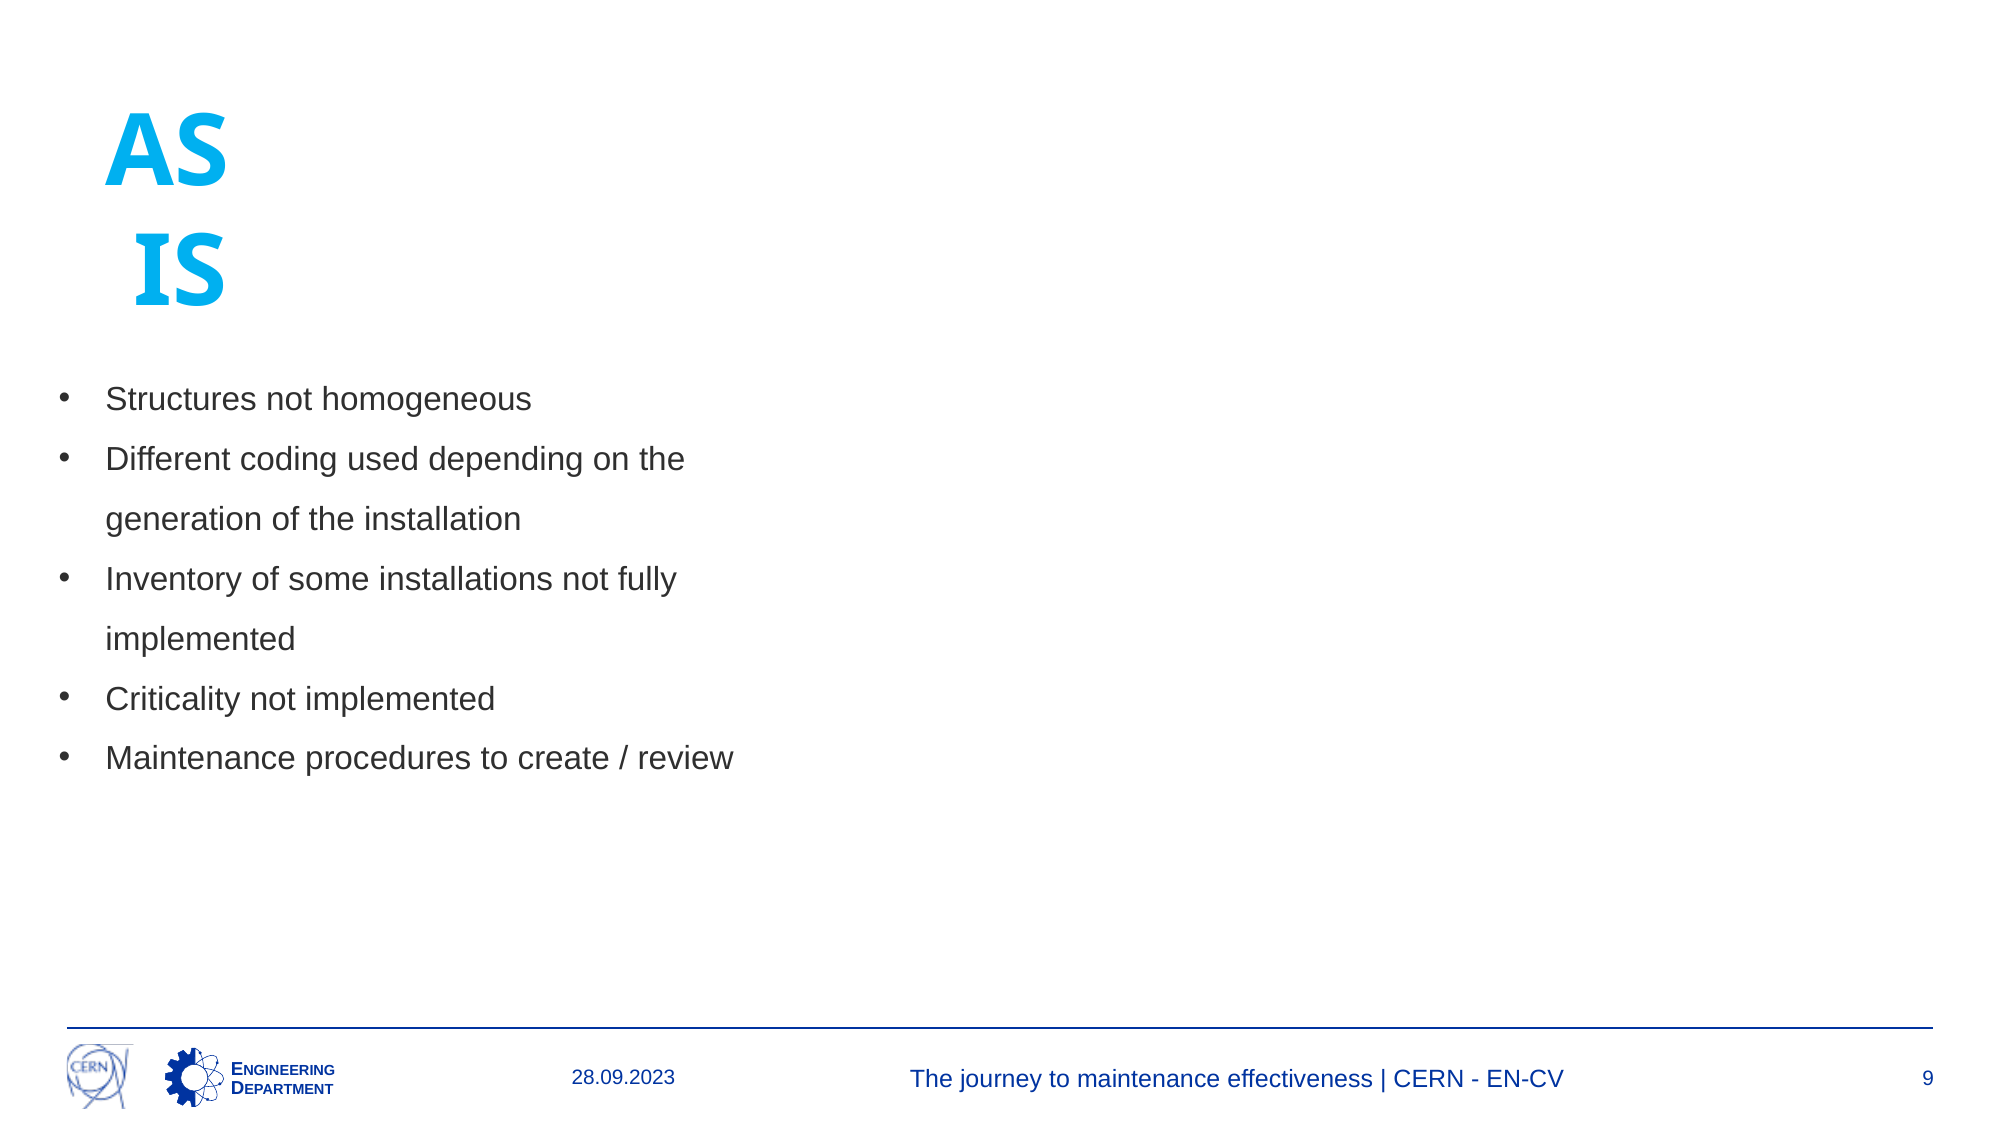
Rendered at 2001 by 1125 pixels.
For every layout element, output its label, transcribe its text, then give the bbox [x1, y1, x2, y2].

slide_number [539, 1046, 676, 1107]
text_box Structures not homogeneous Different coding used depending on the generation of the installation Inventory of some installations not fully implemented Criticality not implemented Maintenance procedures to create / review [43, 349, 835, 824]
slide_number 9 [1822, 1047, 1934, 1108]
text_box AS IS [86, 78, 275, 333]
footer The journey to maintenance effectiveness | CERN - EN-CV [698, 1047, 1777, 1108]
